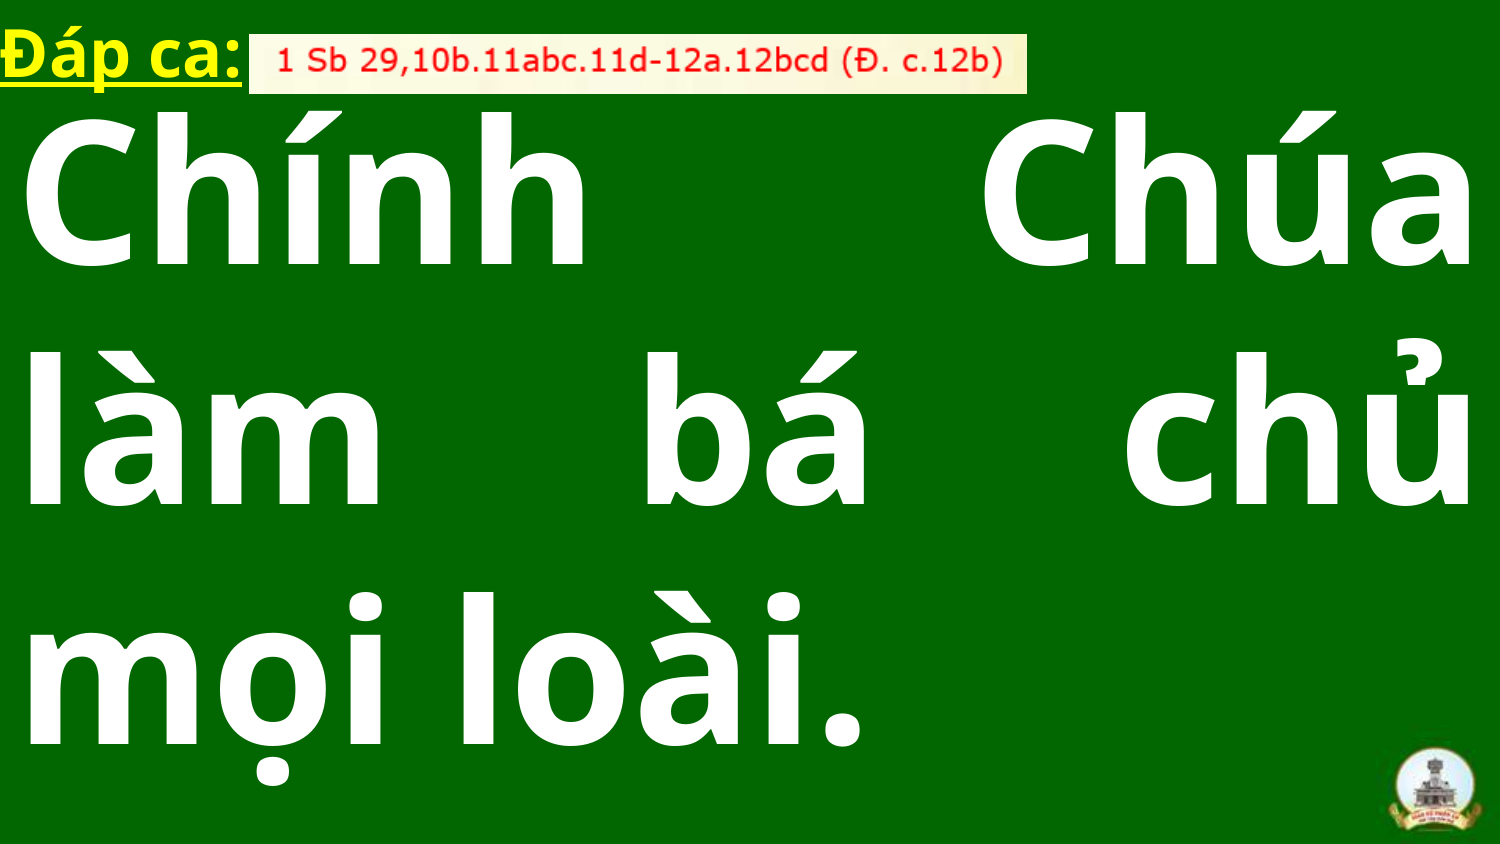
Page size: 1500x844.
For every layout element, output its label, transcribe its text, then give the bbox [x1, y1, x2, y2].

picture [249, 34, 1027, 94]
text_box Đáp ca: [0, 3, 258, 98]
title Chính Chúa làm bá chủ mọi loài. [0, 3, 1500, 844]
